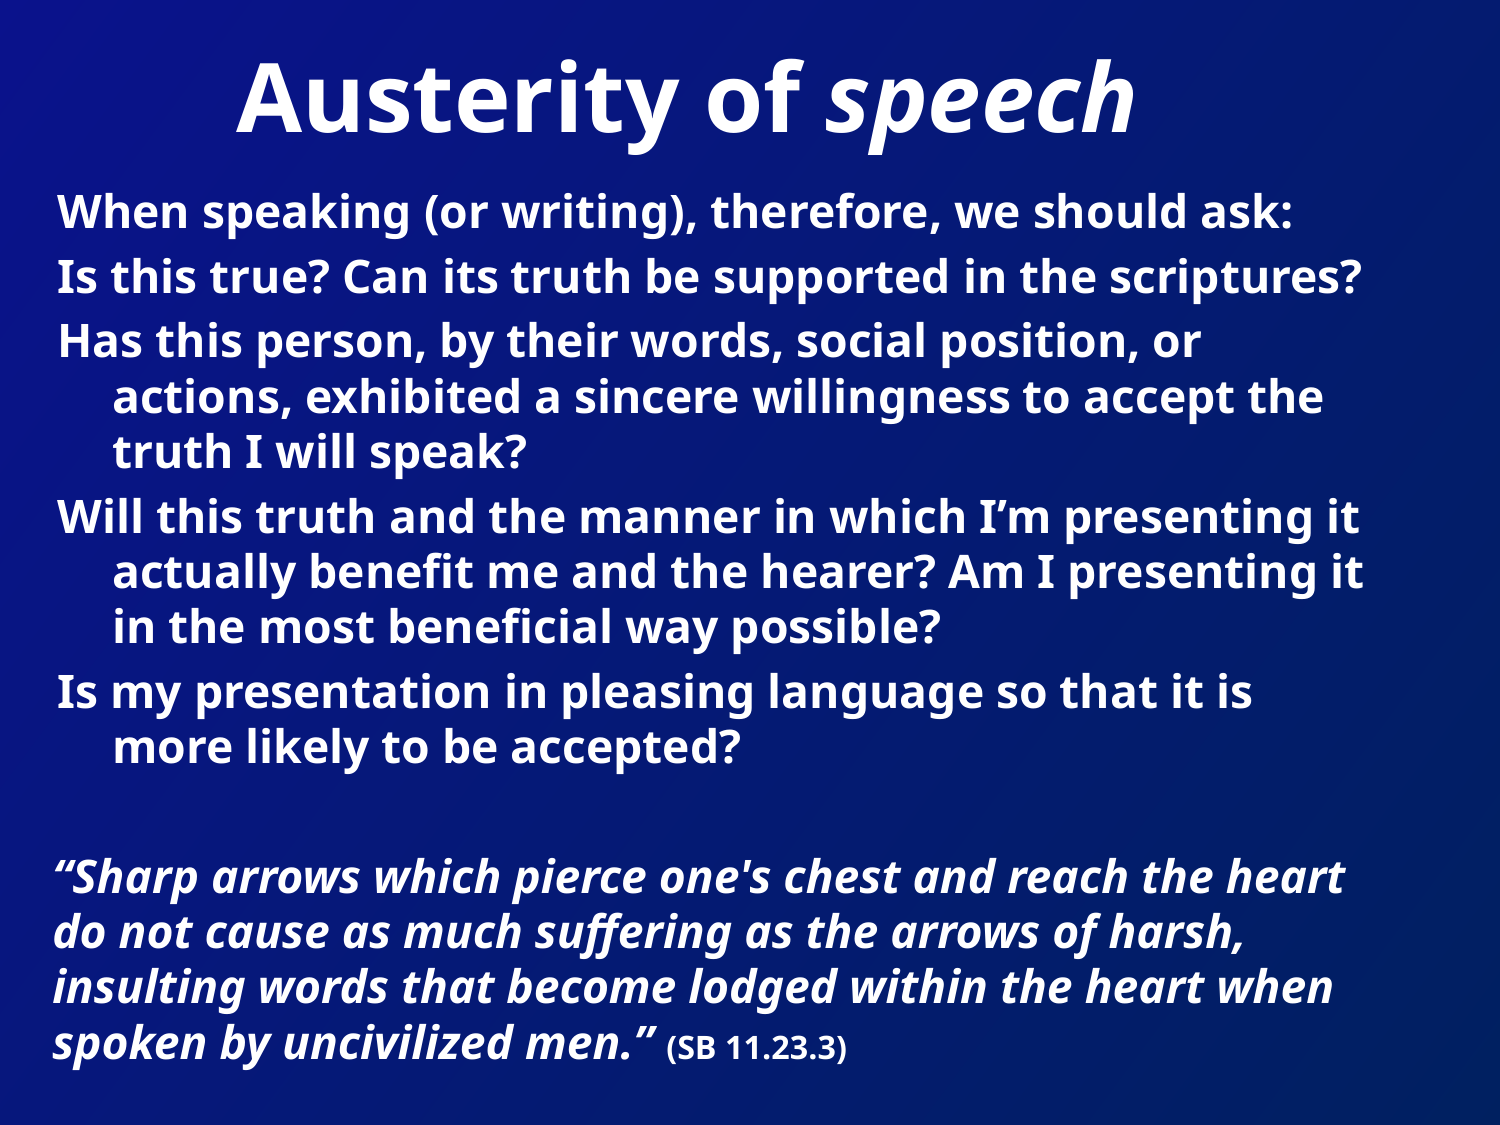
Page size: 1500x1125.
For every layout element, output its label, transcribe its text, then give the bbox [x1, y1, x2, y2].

list When speaking (or writing), therefore, we should ask: Is this true? Can its truth be supported in the scriptures? Has this person, by their words, social position, or actions, exhibited a sincere willingness to accept the truth I will speak? Will this truth and the manner in which I’m presenting it actually benefit me and the hearer? Am I presenting it in the most beneficial way possible? Is my presentation in pleasing language so that it is more likely to be accepted? “Sharp arrows which pierce one's chest and reach the heart do not cause as much suffering as the arrows of harsh, insulting words that become lodged within the heart when spoken by uncivilized men.” (SB 11.23.3) [37, 174, 1400, 1100]
title Austerity of speech [75, 0, 1300, 174]
